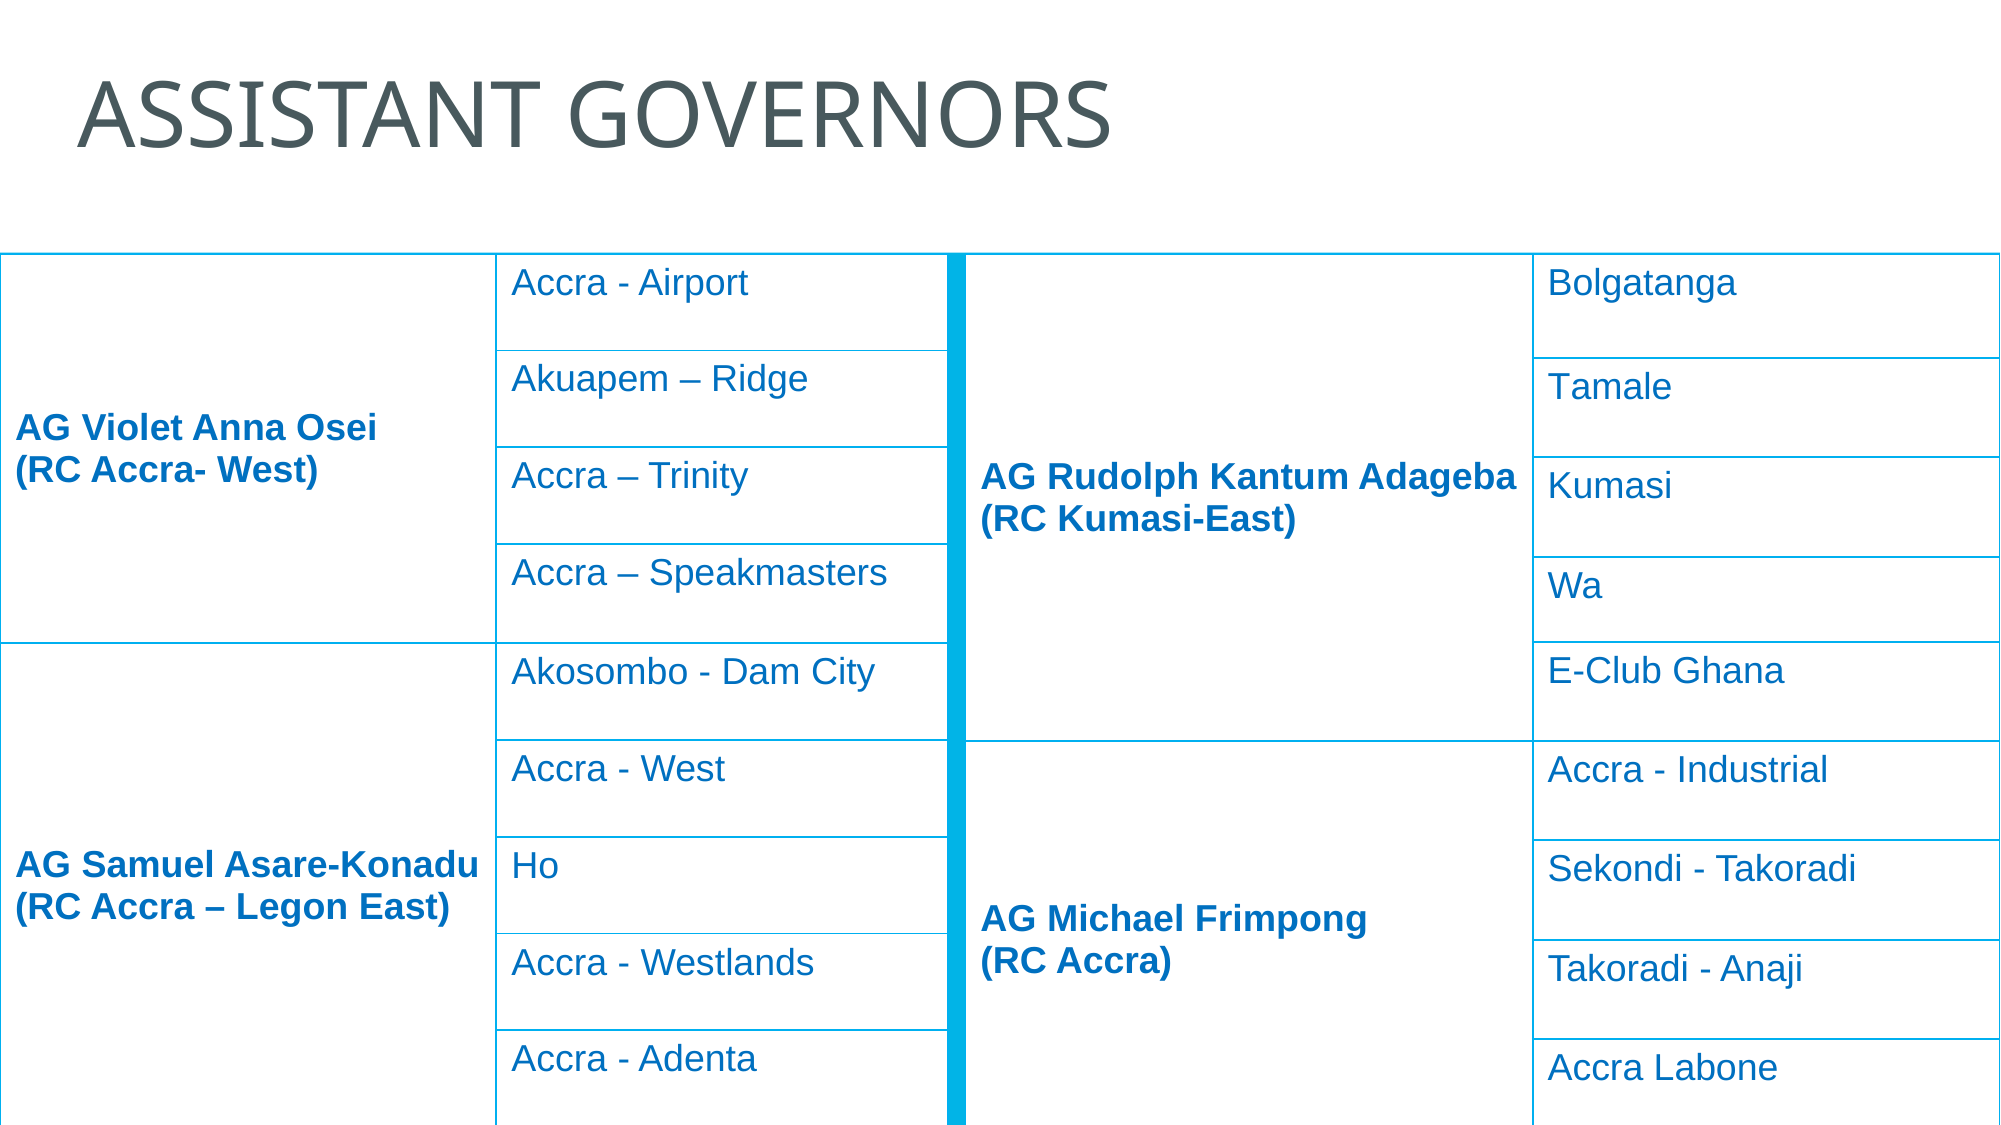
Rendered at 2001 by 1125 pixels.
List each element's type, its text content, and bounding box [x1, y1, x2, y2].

table_cell E-Club Ghana [1534, 643, 1999, 740]
table_cell Accra – Speakmasters [497, 545, 947, 642]
table_cell Wa [1534, 558, 1999, 641]
table_cell Akosombo - Dam City [497, 644, 947, 739]
table_header Accra - Airport [497, 255, 947, 350]
table_cell Ho [497, 838, 947, 933]
table_cell Accra - Adenta [497, 1031, 947, 1125]
table_header Bolgatanga [1534, 255, 1999, 357]
table_cell AG Samuel Asare-Konadu (RC Accra – Legon East) [1, 644, 495, 1125]
table_cell Accra - Westlands [497, 934, 947, 1029]
table_cell Accra Labone [1534, 1040, 1999, 1125]
table_cell Tamale [1534, 359, 1999, 456]
table_header AG Violet Anna Osei (RC Accra- West) [1, 255, 495, 642]
table_cell Accra - West [497, 741, 947, 836]
table_header AG Rudolph Kantum Adageba (RC Kumasi-East) [966, 255, 1532, 740]
title Assistant Governors [62, 0, 1950, 183]
table_cell Sekondi - Takoradi [1534, 841, 1999, 939]
table_cell Akuapem – Ridge [497, 351, 947, 446]
table_cell Accra – Trinity [497, 448, 947, 543]
table_cell AG Michael Frimpong (RC Accra) [966, 742, 1532, 1125]
table_cell Accra - Industrial [1534, 742, 1999, 839]
table_cell Takoradi - Anaji [1534, 941, 1999, 1038]
table_cell Kumasi [1534, 458, 1999, 556]
